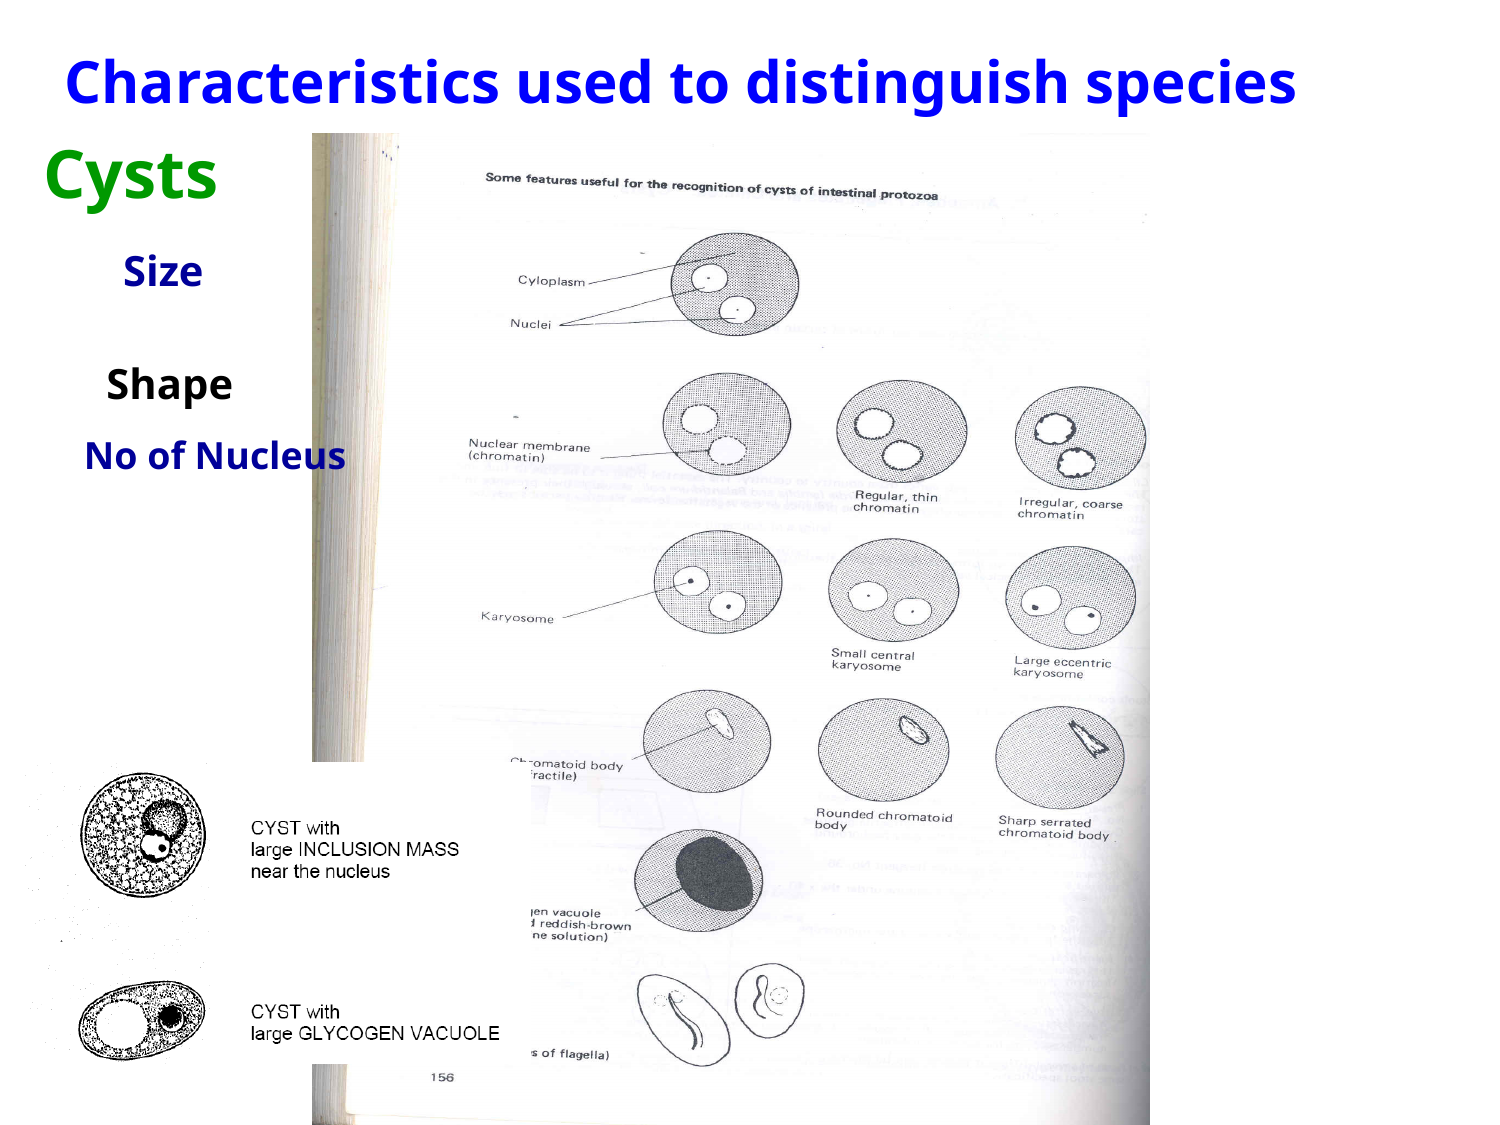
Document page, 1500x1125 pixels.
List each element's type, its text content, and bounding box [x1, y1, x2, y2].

text_box Shape [91, 350, 258, 415]
text_box Size [108, 237, 229, 303]
picture [24, 133, 1151, 1125]
text_box Characteristics used to distinguish species [50, 37, 1350, 123]
text_box Cysts [28, 124, 251, 220]
text_box No of Nucleus [69, 424, 307, 530]
